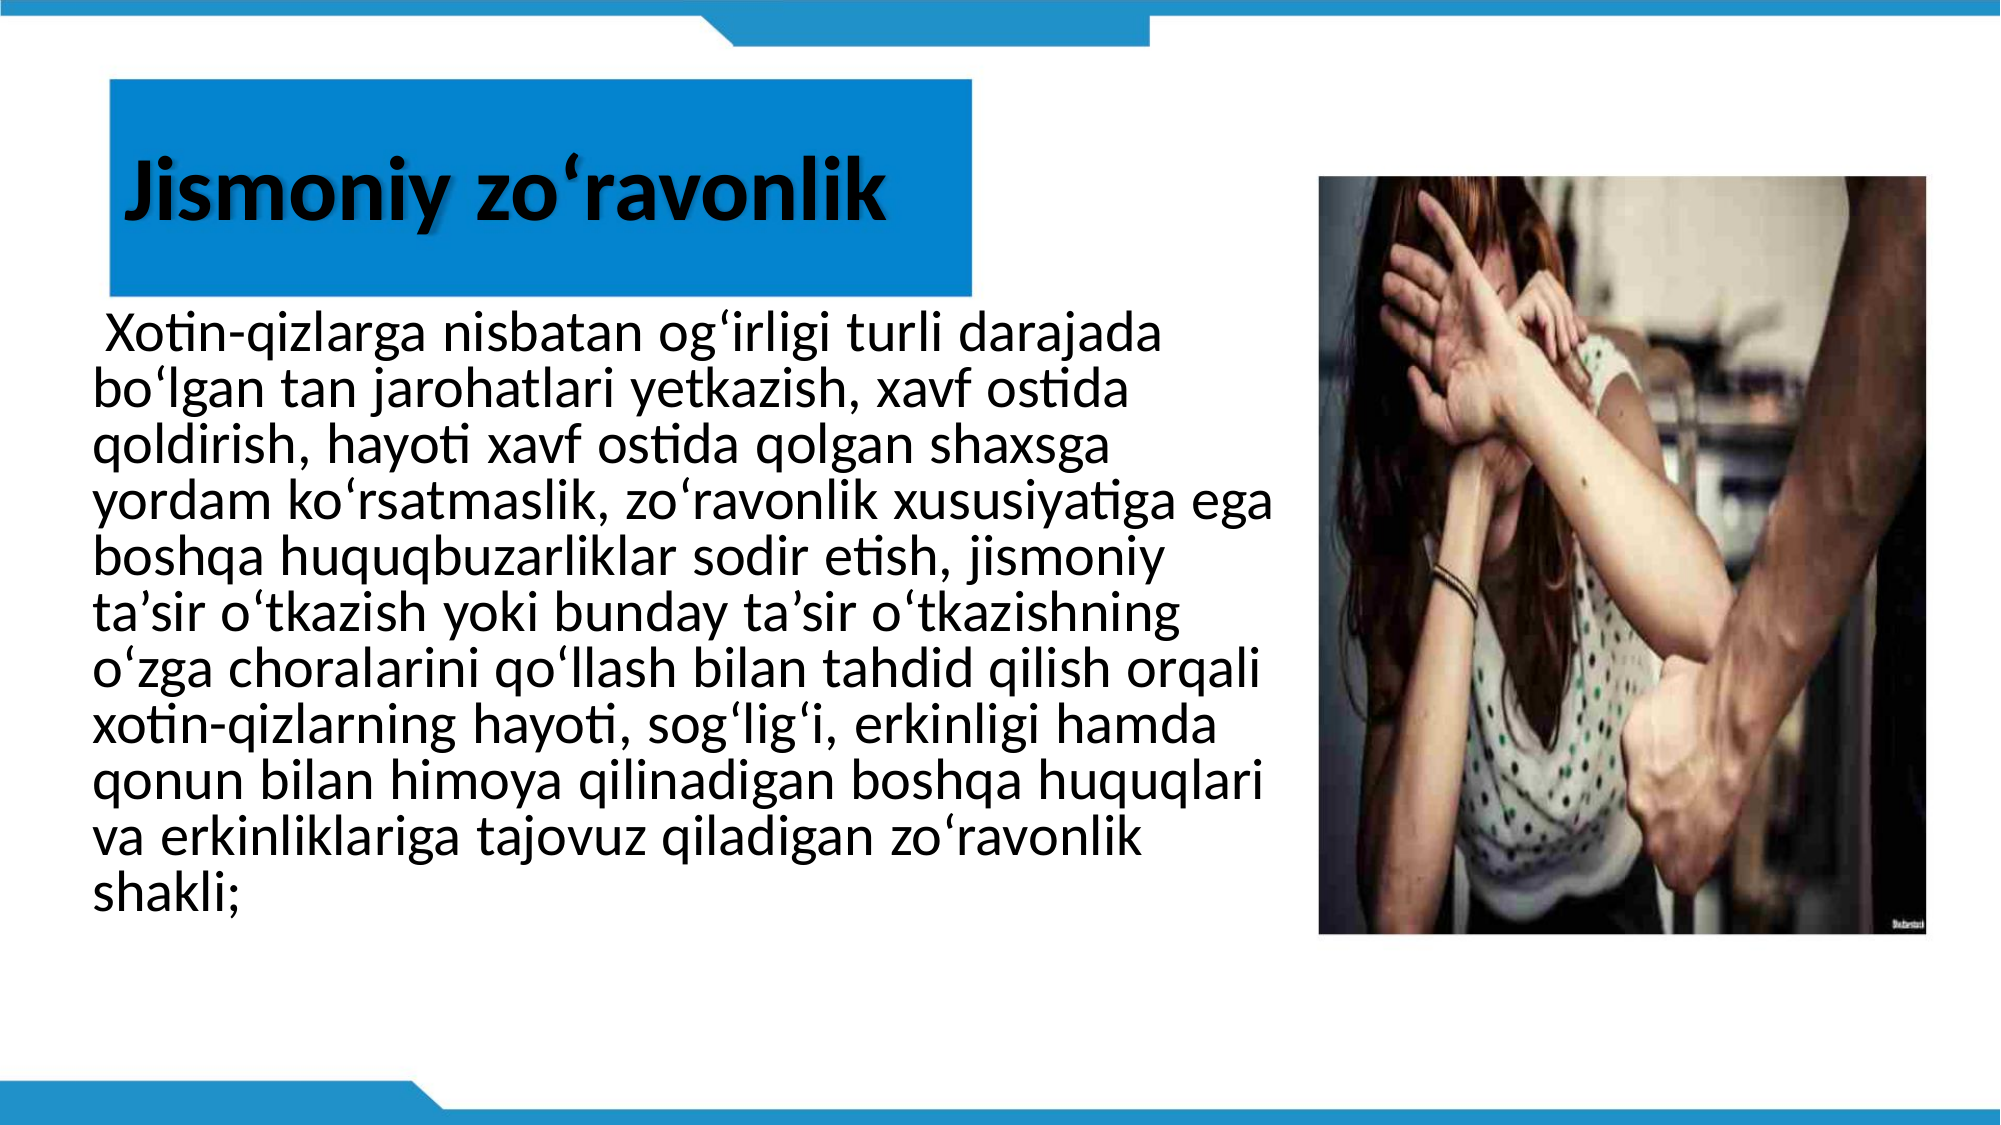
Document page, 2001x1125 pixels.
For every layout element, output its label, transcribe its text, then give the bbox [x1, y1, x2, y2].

text_box Xotin-qizlarga nisbatan og‘irligi turli darajada bo‘lgan tan jarohatlari yetkazish, xavf ostida qoldirish, hayoti xavf ostida qolgan shaxsga yordam ko‘rsatmaslik, zo‘ravonlik xususiyatiga ega boshqa huquqbuzarliklar sodir etish, jismoniy ta’sir o‘tkazish yoki bunday ta’sir o‘tkazishning o‘zga choralarini qo‘llash bilan tahdid qilish orqali xotin-qizlarning hayoti, sog‘lig‘i, erkinligi hamda qonun bilan himoya qilinadigan boshqa huquqlari va erkinliklariga tajovuz qiladigan zo‘ravonlik shakli; [92, 304, 1310, 923]
text_box Jismoniy zo‘ravonlik [124, 147, 916, 239]
text_box [0, 0, 2000, 1125]
